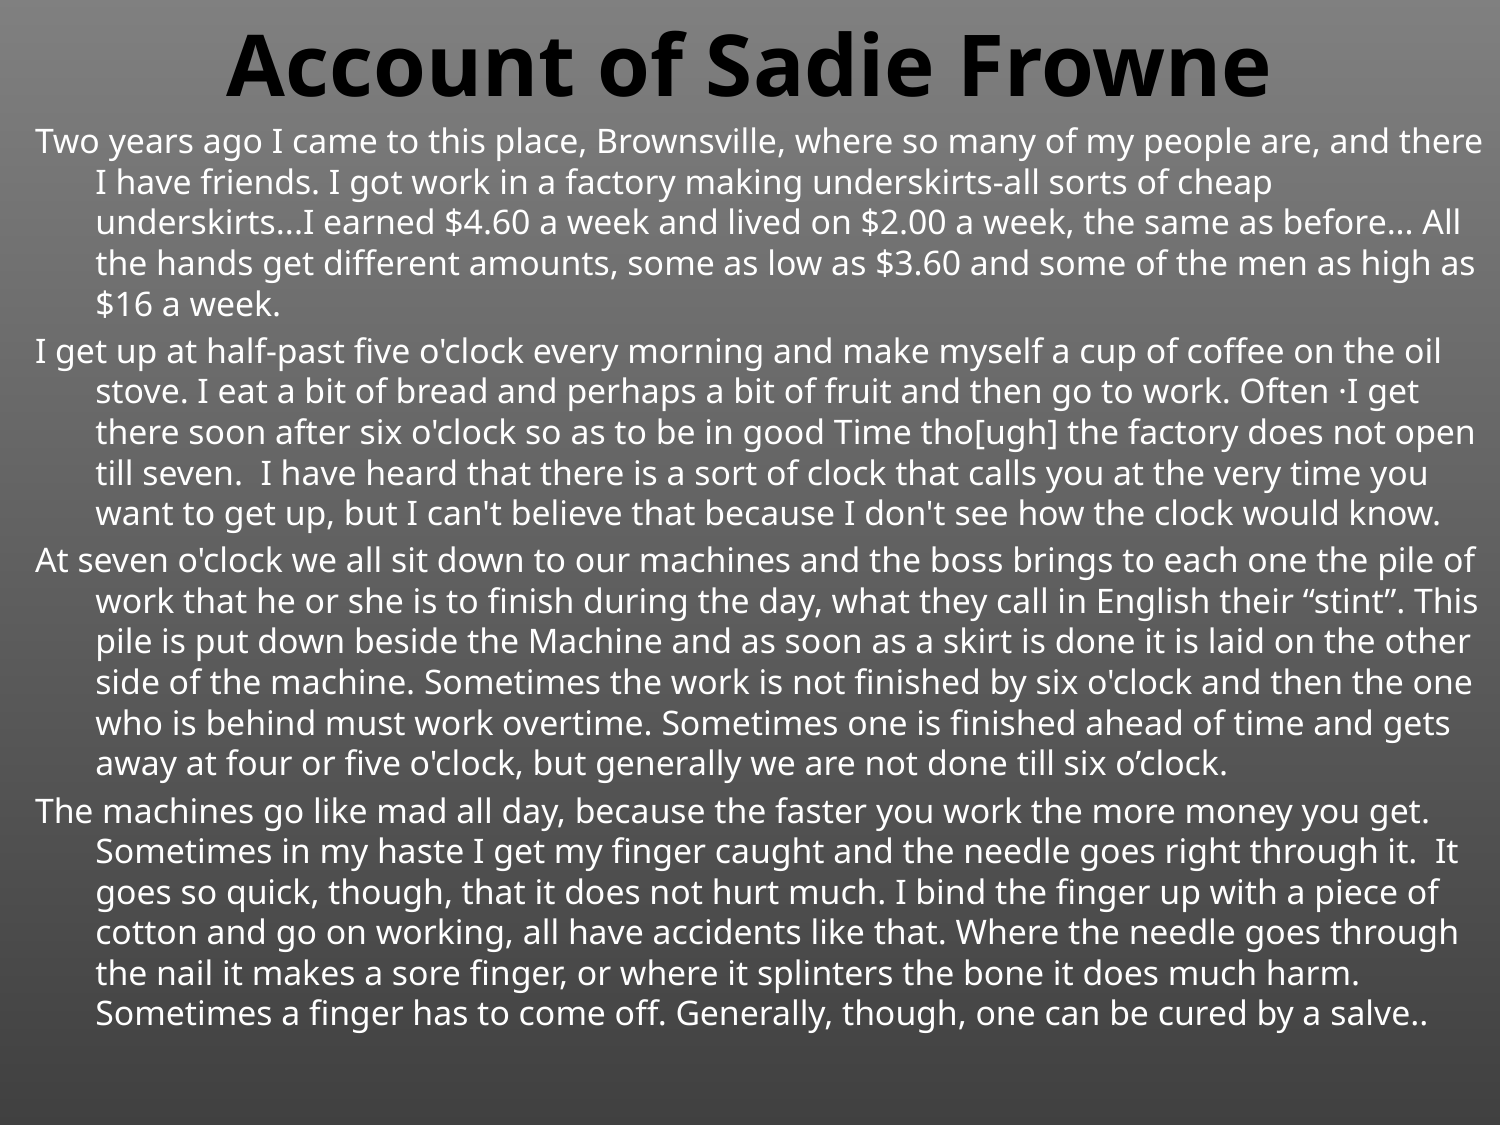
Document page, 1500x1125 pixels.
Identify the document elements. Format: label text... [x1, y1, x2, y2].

list Two years ago I came to this place, Brownsville, where so many of my people are, and there I have friends. I got work in a factory making underskirts-all sorts of cheap underskirts...I earned $4.60 a week and lived on $2.00 a week, the same as before... All the hands get different amounts, some as low as $3.60 and some of the men as high as $16 a week. I get up at half-past five o'clock every morning and make myself a cup of coffee on the oil stove. I eat a bit of bread and perhaps a bit of fruit and then go to work. Often ·I get there soon after six o'clock so as to be in good Time tho[ugh] the factory does not open till seven. I have heard that there is a sort of clock that calls you at the very time you want to get up, but I can't believe that because I don't see how the clock would know. At seven o'clock we all sit down to our machines and the boss brings to each one the pile of work that he or she is to finish during the day, what they call in English their “stint”. This pile is put down beside the Machine and as soon as a skirt is done it is laid on the other side of the machine. Sometimes the work is not finished by six o'clock and then the one who is behind must work overtime. Sometimes one is finished ahead of time and gets away at four or five o'clock, but generally we are not done till six o’clock. The machines go like mad all day, because the faster you work the more money you get. Sometimes in my haste I get my finger caught and the needle goes right through it. It goes so quick, though, that it does not hurt much. I bind the finger up with a piece of cotton and go on working, all have accidents like that. Where the needle goes through the nail it makes a sore finger, or where it splinters the bone it does much harm. Sometimes a finger has to come off. Generally, though, one can be cured by a salve.. [0, 112, 1500, 1125]
title Account of Sadie Frowne [75, 0, 1425, 112]
